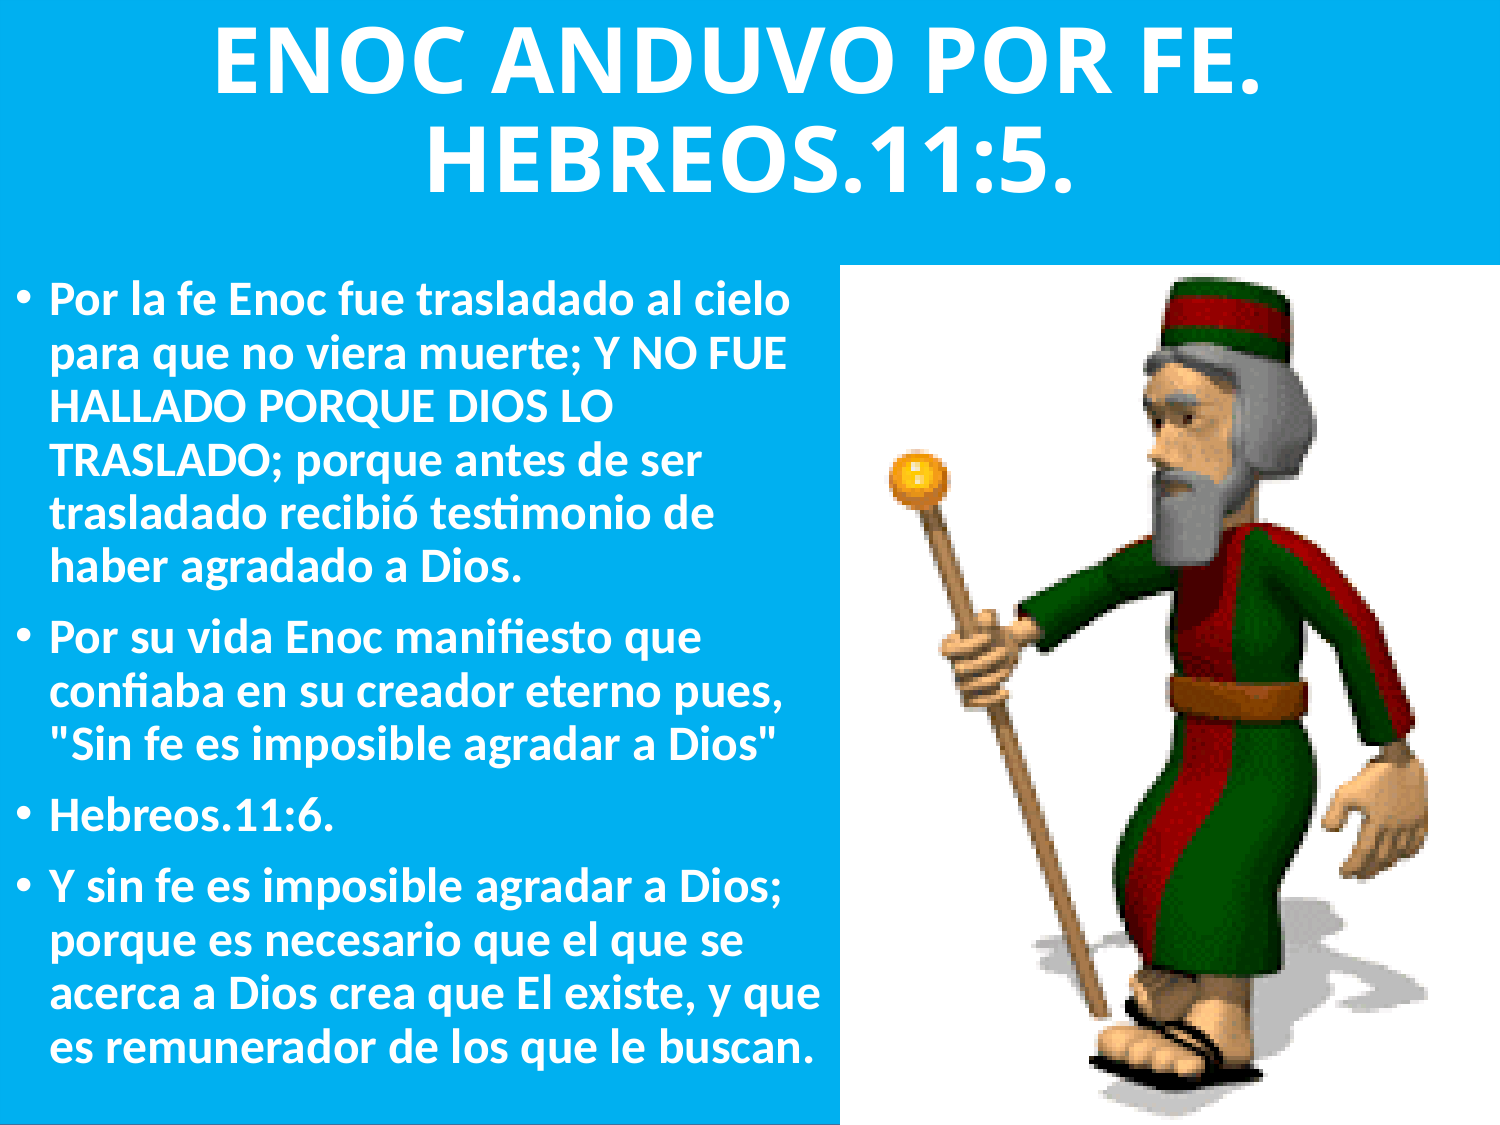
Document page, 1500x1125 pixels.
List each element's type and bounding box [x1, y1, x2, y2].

picture [299, 452, 319, 483]
picture [779, 1039, 798, 1062]
picture [1145, 28, 1181, 92]
picture [76, 444, 98, 475]
picture [104, 548, 124, 582]
picture [640, 933, 660, 956]
picture [299, 558, 317, 582]
picture [252, 629, 270, 653]
picture [257, 291, 276, 314]
picture [82, 807, 103, 831]
picture [236, 932, 251, 956]
picture [635, 337, 660, 368]
picture [575, 1039, 596, 1063]
picture [533, 281, 554, 315]
picture [148, 933, 168, 956]
picture [703, 737, 708, 759]
picture [77, 932, 99, 956]
picture [610, 291, 632, 315]
picture [160, 985, 178, 1009]
picture [615, 986, 620, 1008]
picture [319, 878, 339, 909]
picture [591, 505, 610, 528]
picture [398, 629, 431, 652]
picture [197, 736, 218, 760]
picture [772, 986, 792, 1009]
picture [298, 505, 319, 529]
picture [767, 28, 824, 92]
picture [635, 736, 653, 760]
picture [299, 798, 320, 831]
picture [172, 878, 193, 902]
picture [282, 505, 295, 528]
picture [231, 977, 258, 1008]
picture [51, 683, 68, 707]
picture [570, 622, 584, 653]
picture [417, 284, 431, 315]
picture [527, 629, 548, 653]
picture [509, 291, 527, 315]
picture [429, 985, 450, 1016]
picture [151, 1039, 184, 1062]
picture [590, 986, 609, 1008]
picture [553, 629, 568, 653]
picture [390, 1029, 411, 1063]
picture [582, 736, 600, 760]
picture [281, 291, 303, 315]
picture [551, 676, 565, 707]
picture [76, 291, 98, 315]
picture [109, 797, 129, 831]
picture [53, 727, 57, 738]
picture [754, 1039, 772, 1063]
picture [614, 127, 663, 191]
picture [462, 346, 482, 369]
picture [545, 975, 550, 1008]
picture [714, 879, 719, 901]
picture [423, 550, 450, 581]
picture [478, 878, 496, 902]
picture [489, 630, 494, 652]
picture [302, 683, 317, 707]
picture [719, 292, 724, 314]
picture [457, 452, 475, 476]
picture [477, 291, 492, 315]
picture [429, 736, 450, 760]
picture [364, 932, 379, 956]
picture [266, 879, 271, 901]
picture [322, 684, 342, 707]
picture [710, 986, 730, 1016]
picture [274, 470, 280, 481]
picture [286, 390, 316, 422]
picture [308, 291, 325, 315]
picture [394, 505, 416, 529]
picture [82, 390, 109, 421]
picture [550, 1040, 570, 1063]
picture [267, 736, 300, 759]
picture [317, 932, 334, 956]
picture [343, 878, 365, 902]
picture [500, 683, 513, 706]
picture [554, 726, 575, 760]
picture [454, 1029, 459, 1062]
picture [358, 683, 375, 707]
picture [769, 727, 774, 738]
picture [71, 683, 93, 707]
picture [395, 985, 413, 1009]
picture [688, 1003, 693, 1014]
picture [78, 558, 96, 582]
picture [665, 932, 686, 956]
picture [696, 291, 713, 315]
picture [270, 345, 292, 369]
picture [245, 345, 264, 368]
picture [77, 1039, 92, 1063]
picture [482, 390, 487, 421]
picture [420, 452, 441, 476]
picture [208, 878, 229, 902]
picture [714, 1039, 729, 1063]
picture [103, 444, 130, 475]
picture [766, 337, 785, 368]
picture [243, 505, 265, 529]
picture [437, 629, 455, 653]
picture [626, 629, 647, 660]
picture [414, 390, 433, 421]
picture [204, 683, 222, 707]
picture [446, 673, 467, 707]
picture [579, 442, 600, 476]
picture [273, 985, 295, 1009]
picture [189, 630, 209, 652]
picture [522, 1039, 543, 1070]
picture [53, 548, 72, 581]
picture [182, 346, 202, 369]
picture [265, 683, 284, 706]
picture [566, 985, 587, 1009]
picture [662, 1029, 682, 1063]
picture [345, 506, 350, 528]
picture [493, 390, 523, 422]
picture [238, 683, 259, 707]
picture [638, 28, 691, 92]
picture [154, 390, 181, 421]
picture [380, 683, 393, 706]
picture [613, 683, 632, 706]
picture [52, 390, 77, 421]
picture [96, 985, 117, 1009]
picture [154, 345, 175, 376]
picture [234, 878, 249, 902]
picture [985, 27, 1046, 93]
picture [261, 390, 282, 421]
picture [482, 985, 503, 1009]
picture [248, 558, 266, 582]
picture [674, 127, 710, 191]
picture [483, 452, 502, 475]
picture [542, 878, 560, 902]
picture [422, 345, 455, 368]
picture [501, 878, 521, 910]
picture [501, 127, 537, 191]
picture [562, 505, 584, 529]
picture [677, 683, 697, 714]
picture [119, 345, 137, 369]
picture [105, 932, 118, 955]
picture [308, 1029, 329, 1063]
picture [110, 736, 129, 759]
picture [873, 127, 903, 191]
picture [73, 728, 92, 760]
picture [595, 337, 619, 368]
picture [526, 878, 539, 901]
picture [606, 736, 619, 759]
picture [239, 444, 269, 476]
picture [831, 27, 892, 93]
picture [263, 799, 281, 830]
picture [453, 291, 471, 315]
picture [392, 726, 412, 760]
picture [371, 878, 386, 902]
picture [174, 932, 195, 956]
picture [591, 922, 596, 955]
picture [977, 142, 991, 156]
picture [135, 807, 148, 830]
picture [531, 736, 549, 760]
picture [255, 737, 260, 759]
picture [524, 505, 557, 528]
picture [133, 629, 148, 653]
picture [380, 737, 385, 759]
picture [666, 337, 696, 369]
picture [194, 291, 215, 315]
picture [308, 346, 328, 368]
picture [369, 345, 382, 368]
picture [519, 977, 538, 1008]
picture [203, 807, 218, 831]
picture [225, 619, 246, 653]
picture [568, 683, 589, 707]
picture [98, 737, 103, 759]
picture [560, 291, 578, 315]
picture [732, 1039, 749, 1063]
picture [178, 673, 198, 707]
picture [499, 619, 522, 652]
picture [109, 879, 114, 901]
picture [606, 452, 627, 476]
picture [271, 28, 328, 92]
picture [18, 629, 30, 641]
picture [529, 338, 543, 369]
picture [498, 281, 503, 314]
picture [165, 495, 186, 529]
picture [665, 495, 686, 529]
picture [492, 498, 517, 529]
picture [490, 736, 510, 768]
picture [546, 345, 567, 369]
picture [268, 932, 287, 955]
picture [78, 345, 96, 369]
picture [930, 28, 974, 92]
picture [404, 868, 424, 902]
picture [1061, 28, 1110, 92]
picture [322, 548, 343, 582]
picture [263, 986, 268, 1008]
picture [1056, 179, 1070, 193]
picture [156, 868, 170, 901]
picture [333, 346, 338, 368]
picture [103, 345, 116, 368]
picture [644, 978, 658, 1009]
picture [131, 495, 136, 528]
picture [662, 452, 683, 476]
picture [703, 684, 723, 707]
picture [754, 683, 769, 707]
picture [178, 281, 192, 314]
picture [145, 291, 163, 315]
picture [593, 878, 611, 902]
picture [338, 932, 359, 956]
picture [649, 291, 667, 315]
picture [231, 558, 244, 581]
picture [692, 505, 713, 529]
picture [356, 292, 376, 315]
picture [775, 701, 780, 712]
picture [566, 868, 587, 902]
picture [343, 345, 364, 369]
picture [437, 932, 459, 956]
picture [183, 558, 201, 582]
picture [427, 933, 432, 955]
picture [307, 736, 327, 767]
picture [69, 505, 82, 528]
picture [324, 452, 346, 476]
picture [242, 1039, 263, 1063]
picture [475, 505, 490, 529]
picture [623, 1039, 644, 1063]
picture [142, 505, 160, 529]
picture [679, 629, 700, 653]
picture [223, 736, 238, 760]
picture [416, 1039, 437, 1063]
picture [492, 1039, 507, 1063]
picture [563, 28, 620, 92]
picture [723, 126, 784, 192]
picture [675, 281, 680, 314]
picture [524, 452, 545, 476]
picture [404, 495, 412, 501]
picture [761, 727, 765, 738]
picture [466, 736, 484, 760]
picture [52, 621, 73, 652]
picture [514, 736, 527, 759]
picture [75, 985, 92, 1009]
picture [440, 878, 461, 902]
picture [331, 985, 348, 1009]
picture [564, 932, 585, 956]
picture [688, 452, 701, 475]
picture [671, 728, 698, 759]
picture [643, 452, 658, 476]
picture [846, 179, 860, 193]
picture [214, 630, 219, 652]
picture [351, 452, 364, 475]
picture [104, 291, 117, 314]
picture [217, 495, 238, 529]
picture [50, 870, 74, 901]
picture [396, 683, 417, 707]
picture [415, 27, 463, 93]
picture [687, 1040, 707, 1063]
picture [1243, 80, 1257, 94]
picture [653, 630, 673, 653]
picture [123, 673, 146, 706]
picture [122, 985, 135, 1008]
picture [362, 1039, 375, 1062]
picture [231, 283, 250, 314]
picture [705, 28, 758, 93]
picture [465, 558, 487, 582]
picture [1195, 28, 1231, 92]
picture [358, 495, 378, 529]
picture [926, 127, 956, 191]
picture [152, 630, 172, 653]
picture [138, 985, 155, 1009]
picture [646, 878, 664, 902]
picture [369, 985, 390, 1009]
picture [108, 1039, 121, 1062]
picture [384, 506, 389, 528]
picture [207, 345, 228, 369]
picture [359, 736, 374, 760]
picture [617, 506, 622, 528]
picture [52, 985, 70, 1009]
picture [124, 1039, 145, 1063]
picture [238, 799, 256, 830]
picture [449, 505, 470, 529]
picture [798, 985, 819, 1009]
picture [284, 1039, 302, 1063]
picture [50, 444, 73, 475]
picture [215, 390, 245, 422]
picture [134, 390, 151, 421]
picture [492, 28, 553, 92]
picture [612, 932, 633, 963]
picture [725, 878, 747, 902]
picture [145, 726, 159, 759]
picture [158, 444, 175, 475]
picture [178, 444, 205, 475]
picture [756, 281, 761, 314]
picture [301, 985, 316, 1009]
picture [506, 445, 520, 476]
picture [219, 28, 255, 92]
picture [367, 452, 388, 483]
picture [463, 629, 482, 652]
picture [588, 629, 610, 653]
picture [335, 1039, 357, 1063]
picture [766, 291, 788, 315]
picture [528, 932, 549, 956]
picture [549, 452, 564, 476]
picture [455, 559, 460, 581]
picture [347, 390, 378, 428]
picture [493, 558, 508, 582]
picture [502, 933, 522, 956]
picture [321, 390, 343, 421]
picture [582, 390, 612, 422]
picture [313, 629, 332, 652]
picture [527, 390, 546, 422]
picture [661, 985, 682, 1009]
picture [53, 932, 73, 963]
picture [618, 878, 631, 901]
picture [195, 985, 213, 1009]
picture [209, 444, 236, 475]
picture [711, 337, 729, 368]
picture [613, 1029, 618, 1062]
picture [18, 291, 30, 303]
picture [190, 1040, 210, 1063]
picture [436, 291, 449, 314]
picture [563, 390, 580, 421]
picture [382, 291, 403, 315]
picture [431, 498, 445, 529]
picture [552, 127, 599, 191]
picture [18, 807, 30, 819]
picture [323, 505, 340, 529]
picture [626, 985, 641, 1009]
picture [128, 558, 149, 582]
picture [573, 363, 579, 374]
picture [387, 558, 405, 582]
picture [475, 932, 496, 963]
picture [752, 878, 767, 902]
picture [342, 27, 403, 93]
picture [210, 932, 231, 956]
picture [53, 345, 73, 376]
picture [728, 683, 749, 707]
picture [977, 179, 991, 193]
picture [795, 126, 836, 192]
picture [745, 985, 766, 1016]
picture [419, 726, 424, 759]
picture [741, 736, 756, 760]
picture [637, 683, 659, 707]
picture [682, 870, 709, 901]
picture [465, 1039, 487, 1063]
picture [185, 390, 212, 421]
picture [271, 548, 292, 582]
picture [154, 558, 167, 581]
picture [52, 283, 73, 314]
picture [338, 629, 360, 653]
picture [161, 736, 182, 760]
picture [104, 629, 117, 652]
picture [472, 683, 494, 707]
picture [384, 932, 402, 956]
picture [457, 986, 477, 1009]
picture [207, 558, 227, 590]
picture [703, 932, 718, 956]
picture [113, 390, 130, 421]
picture [487, 345, 508, 369]
picture [292, 932, 313, 956]
picture [408, 932, 421, 955]
picture [175, 807, 197, 831]
picture [52, 799, 77, 830]
picture [773, 896, 779, 907]
picture [713, 736, 735, 760]
picture [89, 878, 104, 902]
picture [1002, 127, 1045, 192]
picture [332, 736, 354, 760]
picture [86, 505, 104, 529]
picture [217, 1039, 236, 1062]
picture [841, 266, 1500, 1125]
picture [122, 878, 141, 901]
picture [278, 878, 311, 901]
picture [422, 683, 440, 707]
picture [627, 505, 649, 529]
picture [431, 127, 483, 191]
picture [339, 281, 353, 314]
picture [100, 683, 119, 706]
picture [150, 807, 171, 831]
picture [594, 683, 607, 706]
picture [584, 281, 605, 315]
picture [50, 498, 64, 529]
picture [288, 621, 307, 652]
picture [134, 281, 139, 314]
picture [386, 345, 404, 369]
picture [268, 1039, 281, 1062]
picture [391, 879, 396, 901]
picture [133, 444, 152, 476]
picture [734, 337, 760, 369]
picture [729, 291, 750, 315]
picture [364, 629, 381, 653]
picture [450, 390, 477, 421]
picture [513, 345, 526, 368]
picture [61, 727, 66, 738]
picture [121, 932, 142, 963]
picture [110, 505, 125, 529]
picture [527, 683, 548, 707]
picture [51, 1039, 72, 1063]
picture [430, 868, 435, 901]
picture [153, 683, 171, 707]
picture [382, 390, 408, 422]
picture [721, 932, 742, 956]
picture [349, 558, 371, 582]
picture [193, 505, 211, 529]
picture [18, 879, 30, 891]
picture [352, 985, 365, 1008]
picture [76, 629, 98, 653]
picture [395, 453, 415, 476]
